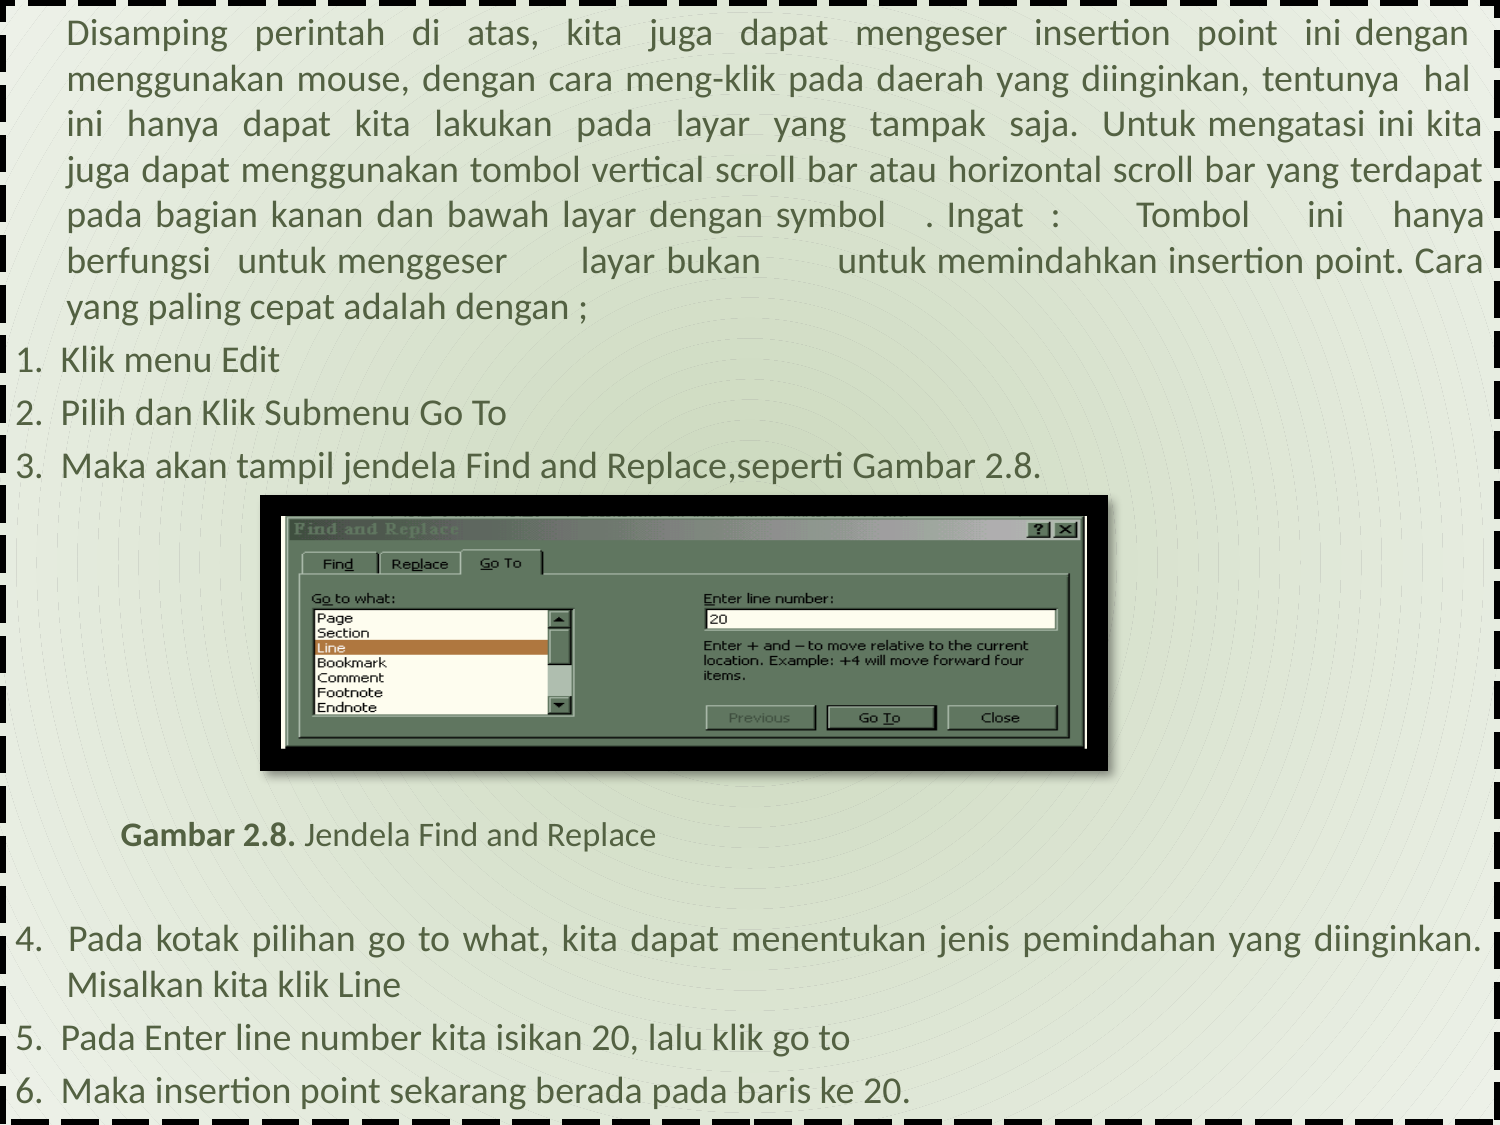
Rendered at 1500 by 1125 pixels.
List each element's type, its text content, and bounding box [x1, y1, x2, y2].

list Disamping perintah di atas, kita juga dapat mengeser insertion point ini dengan menggunakan mouse, dengan cara meng-klik pada daerah yang diinginkan, tentunya hal ini hanya dapat kita lakukan pada layar yang tampak saja. Untuk mengatasi ini kita juga dapat menggunakan tombol vertical scroll bar atau horizontal scroll bar yang terdapat pada bagian kanan dan bawah layar dengan symbol . Ingat : Tombol ini hanya berfungsi untuk menggeser layar bukan untuk memindahkan insertion point. Cara yang paling cepat adalah dengan ; 1. Klik menu Edit 2. Pilih dan Klik Submenu Go To 3. Maka akan tampil jendela Find and Replace,seperti Gambar 2.8. Gambar 2.8. Jendela Find and Replace 4. Pada kotak pilihan go to what, kita dapat menentukan jenis pemindahan yang diinginkan. Misalkan kita klik Line 5. Pada Enter line number kita isikan 20, lalu klik go to 6. Maka insertion point sekarang berada pada baris ke 20. [0, 0, 1500, 1125]
picture [281, 515, 1088, 750]
